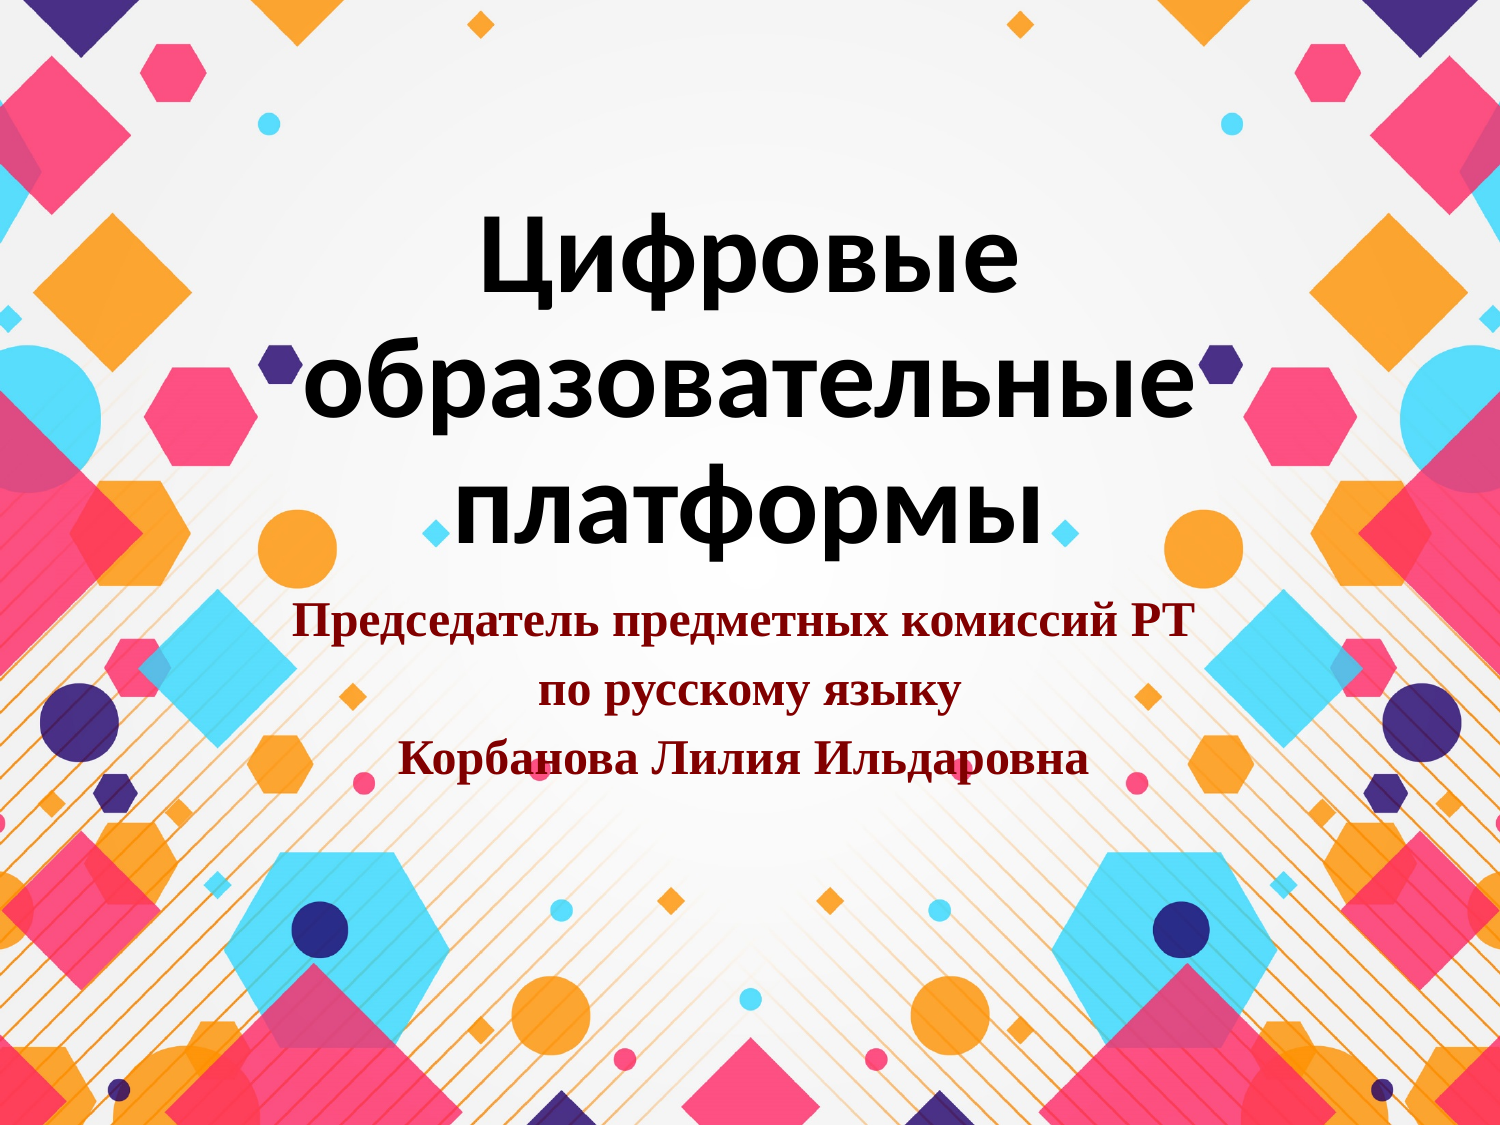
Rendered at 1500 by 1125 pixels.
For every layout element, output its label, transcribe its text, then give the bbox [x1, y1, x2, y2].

title Цифровые образовательные платформы [112, 184, 1388, 576]
picture [0, 0, 1500, 1125]
subtitle Председатель предметных комиссий РТ по русскому языку Корбанова Лилия Ильдаровна [187, 590, 1313, 863]
